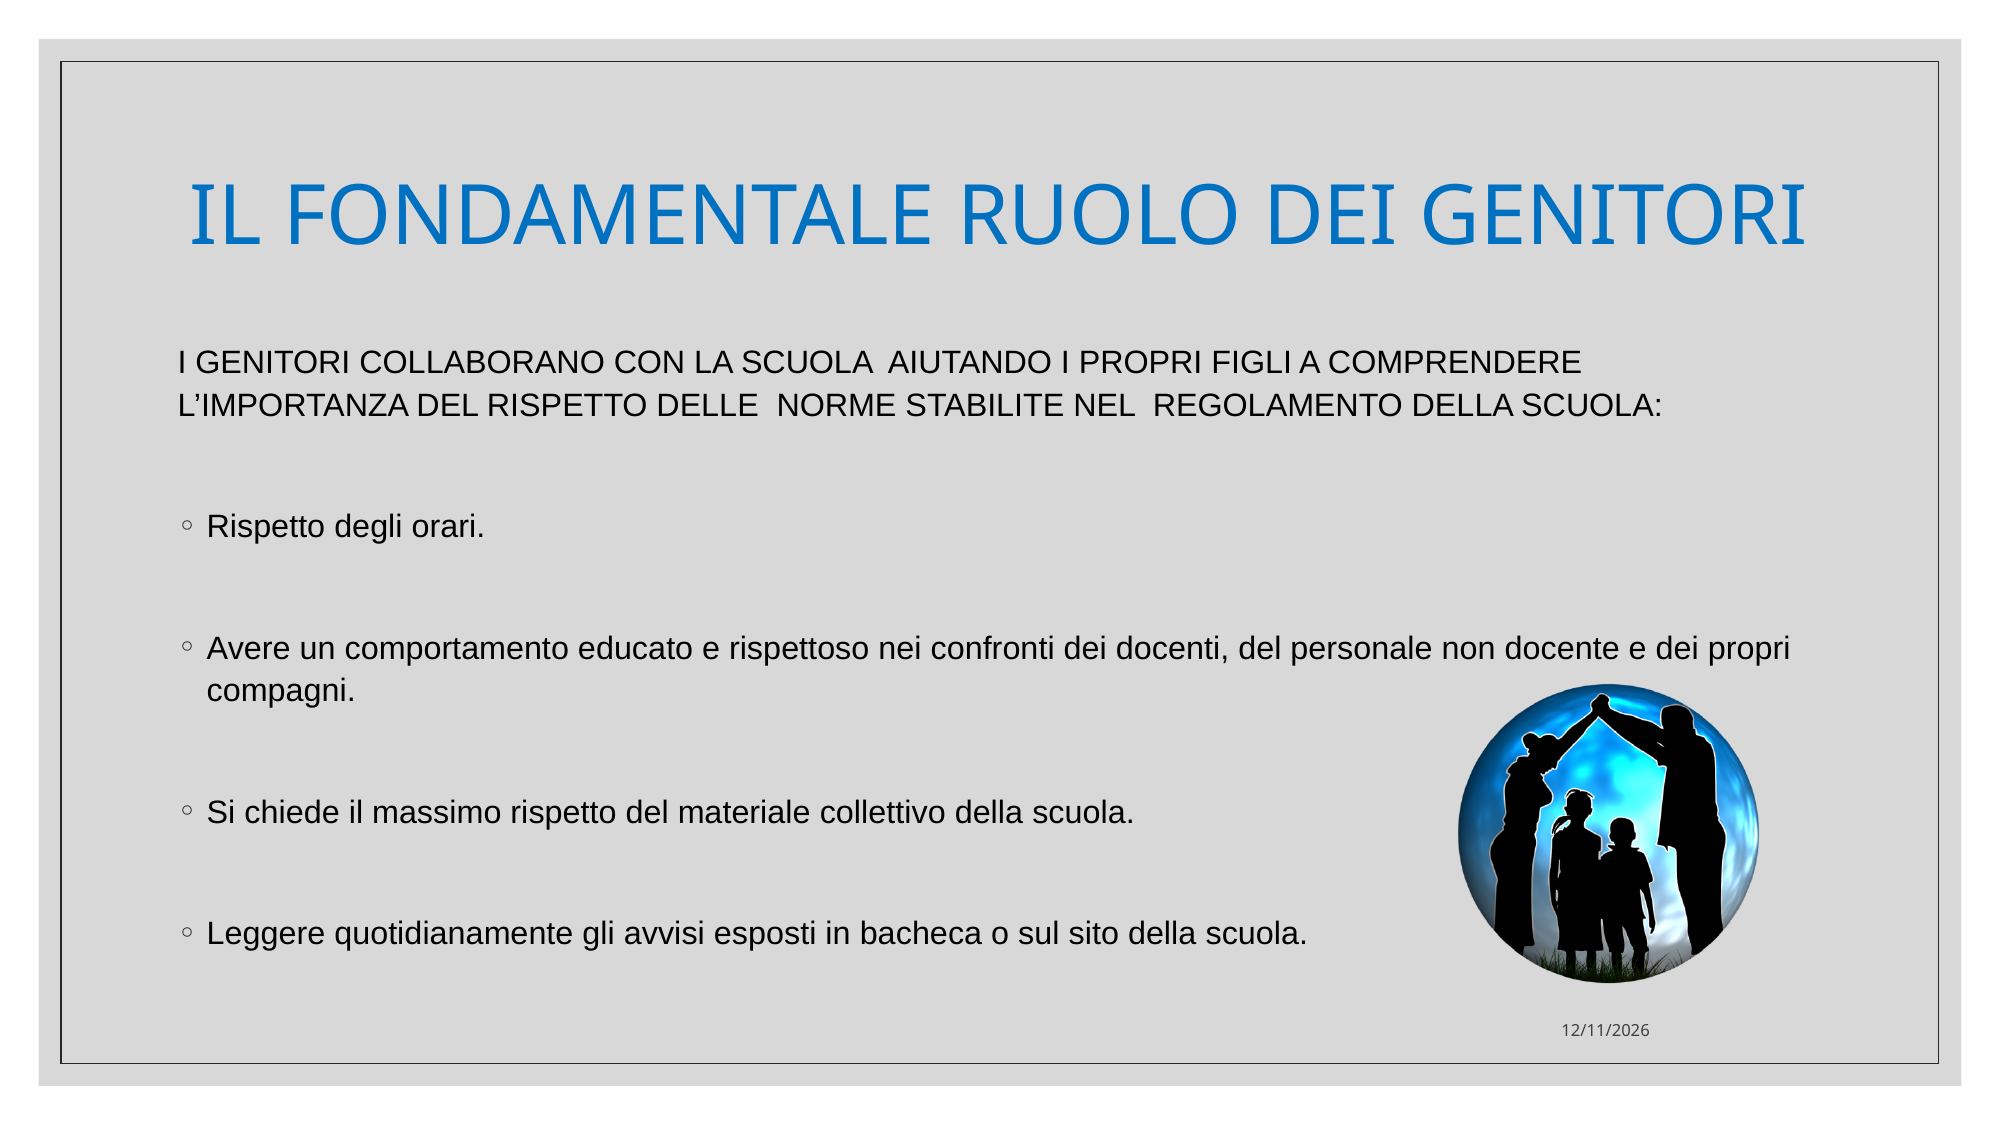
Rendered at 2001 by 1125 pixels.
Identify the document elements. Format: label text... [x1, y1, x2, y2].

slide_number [1190, 990, 1665, 1050]
title IL FONDAMENTALE RUOLO DEI GENITORI [174, 105, 1825, 331]
list I GENITORI COLLABORANO CON LA SCUOLA AIUTANDO I PROPRI FIGLI A COMPRENDERE L’IMPORTANZA DEL RISPETTO DELLE NORME STABILITE NEL REGOLAMENTO DELLA SCUOLA: Rispetto degli orari. Avere un comportamento educato e rispettoso nei confronti dei docenti, del personale non docente e dei propri compagni. Si chiede il massimo rispetto del materiale collettivo della scuola. Leggere quotidianamente gli avvisi esposti in bacheca o sul sito della scuola. [162, 330, 1813, 962]
picture [1452, 677, 1765, 990]
